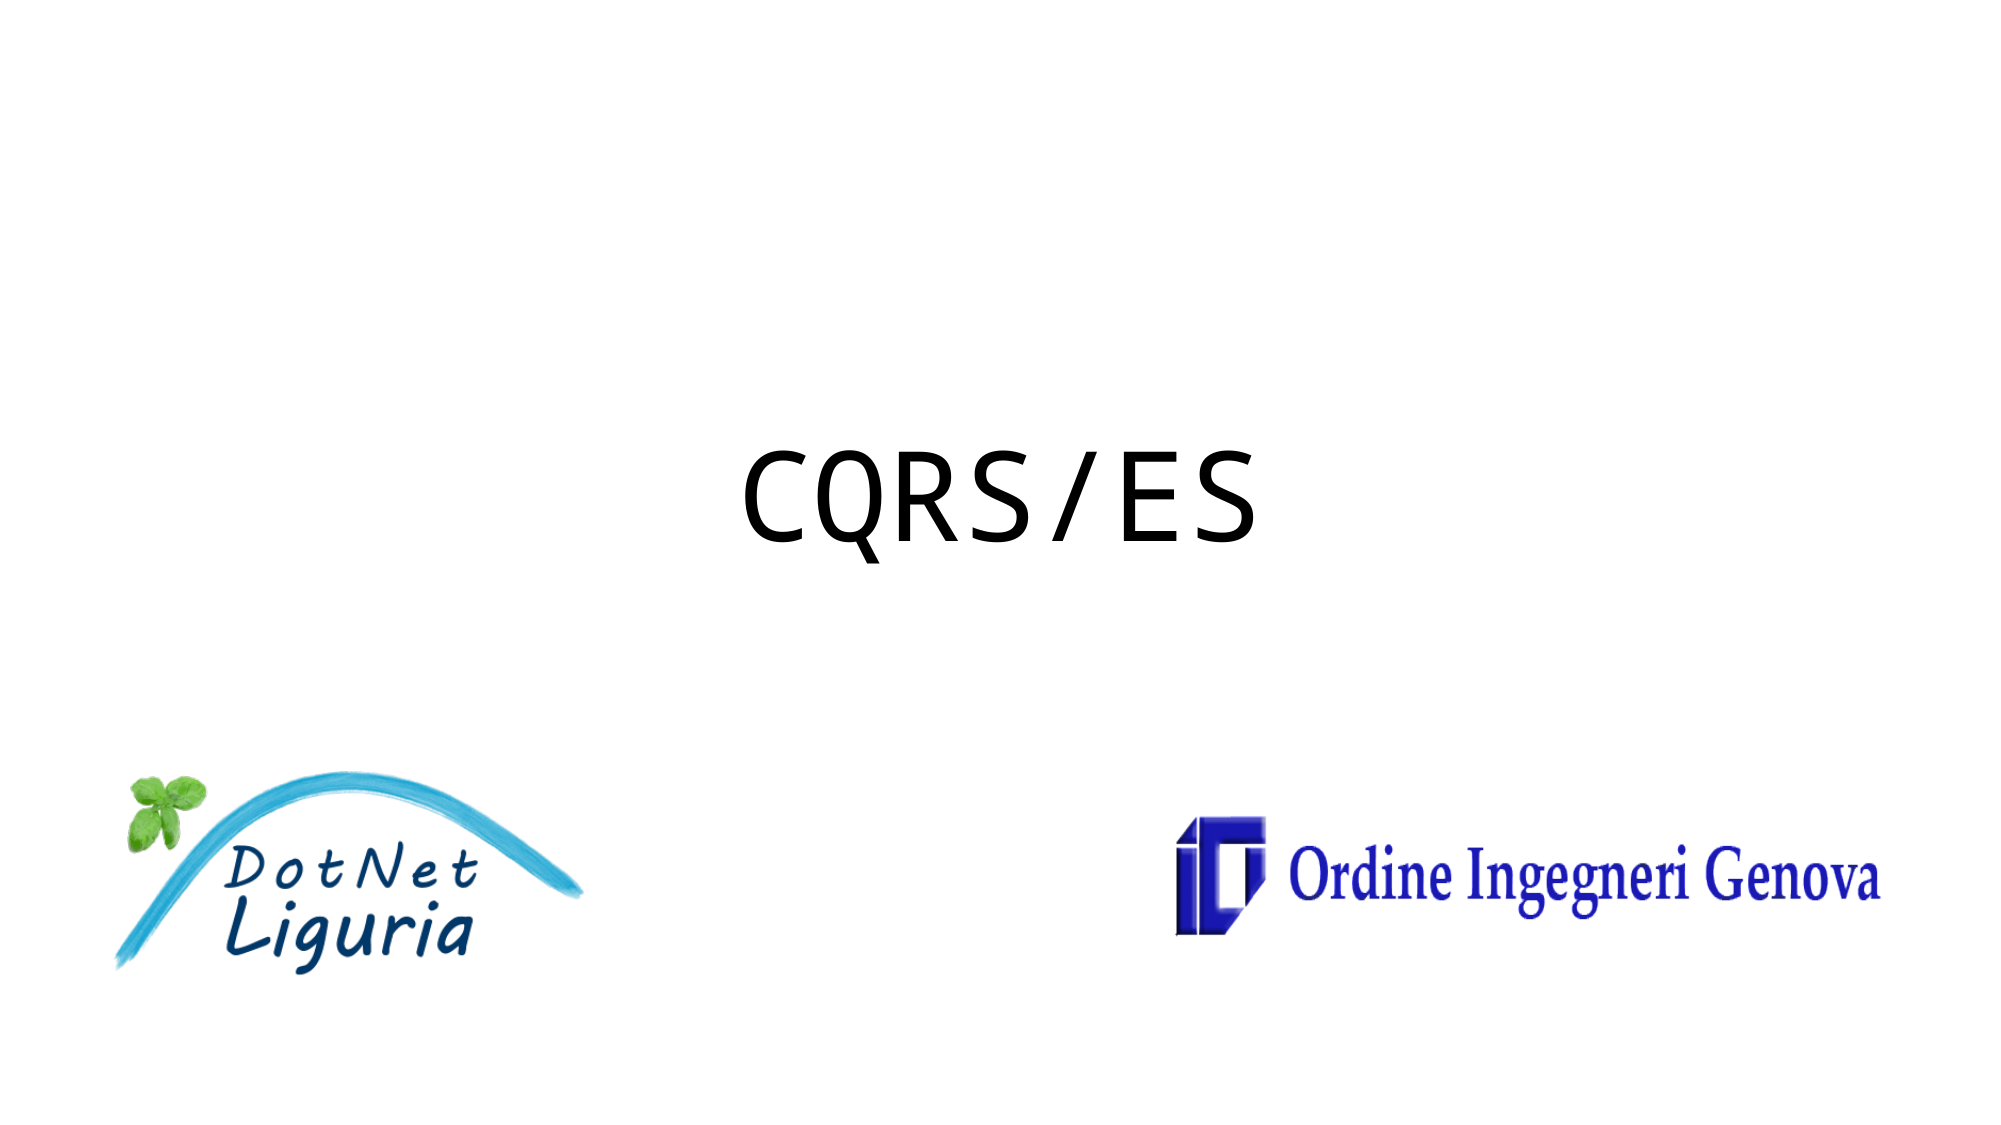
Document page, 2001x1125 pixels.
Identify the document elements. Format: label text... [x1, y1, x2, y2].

title CQRS/ES [249, 184, 1750, 576]
picture [1174, 799, 2000, 951]
picture [104, 768, 593, 982]
